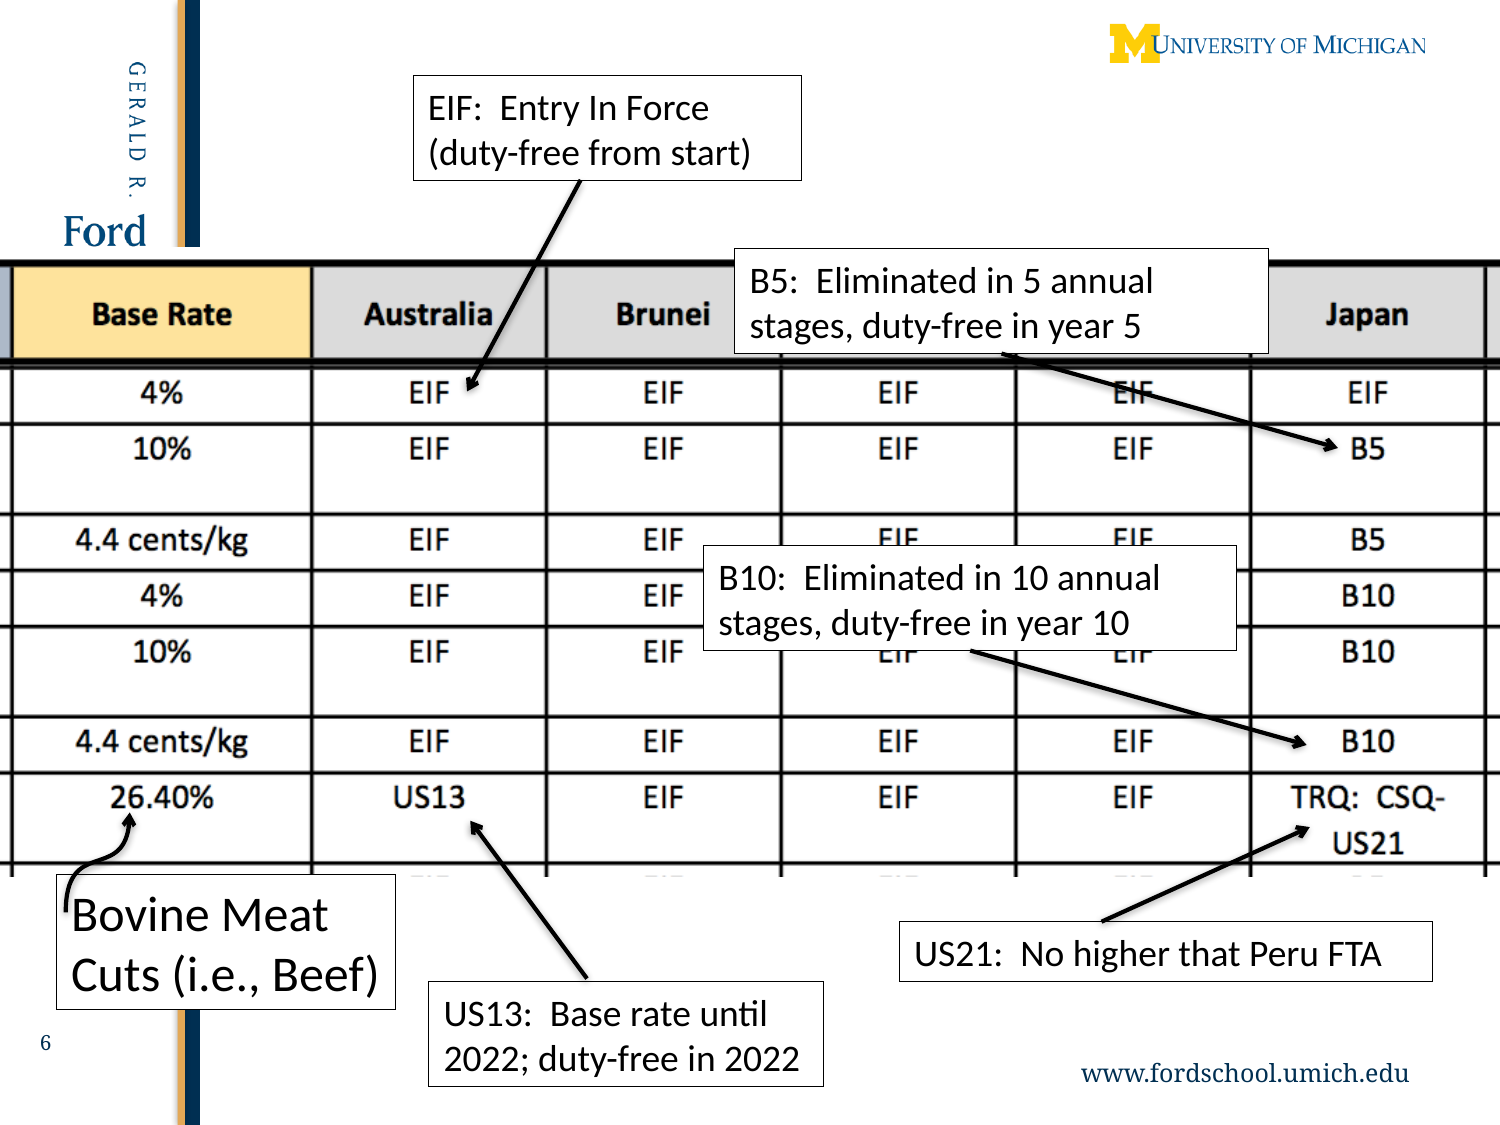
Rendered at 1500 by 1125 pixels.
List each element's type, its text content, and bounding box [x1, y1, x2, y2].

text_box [469, 820, 588, 979]
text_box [65, 812, 130, 913]
picture [0, 247, 1500, 878]
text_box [466, 179, 581, 392]
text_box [1001, 354, 1339, 449]
text_box EIF: Entry In Force (duty-free from start) [413, 75, 802, 181]
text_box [1101, 826, 1311, 922]
text_box Bovine Meat Cuts (i.e., Beef) [56, 885, 396, 1010]
text_box US21: No higher that Peru FTA [899, 921, 1433, 982]
slide_number 6 [24, 1022, 163, 1073]
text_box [969, 651, 1307, 746]
text_box US13: Base rate until 2022; duty-free in 2022 [428, 981, 824, 1087]
